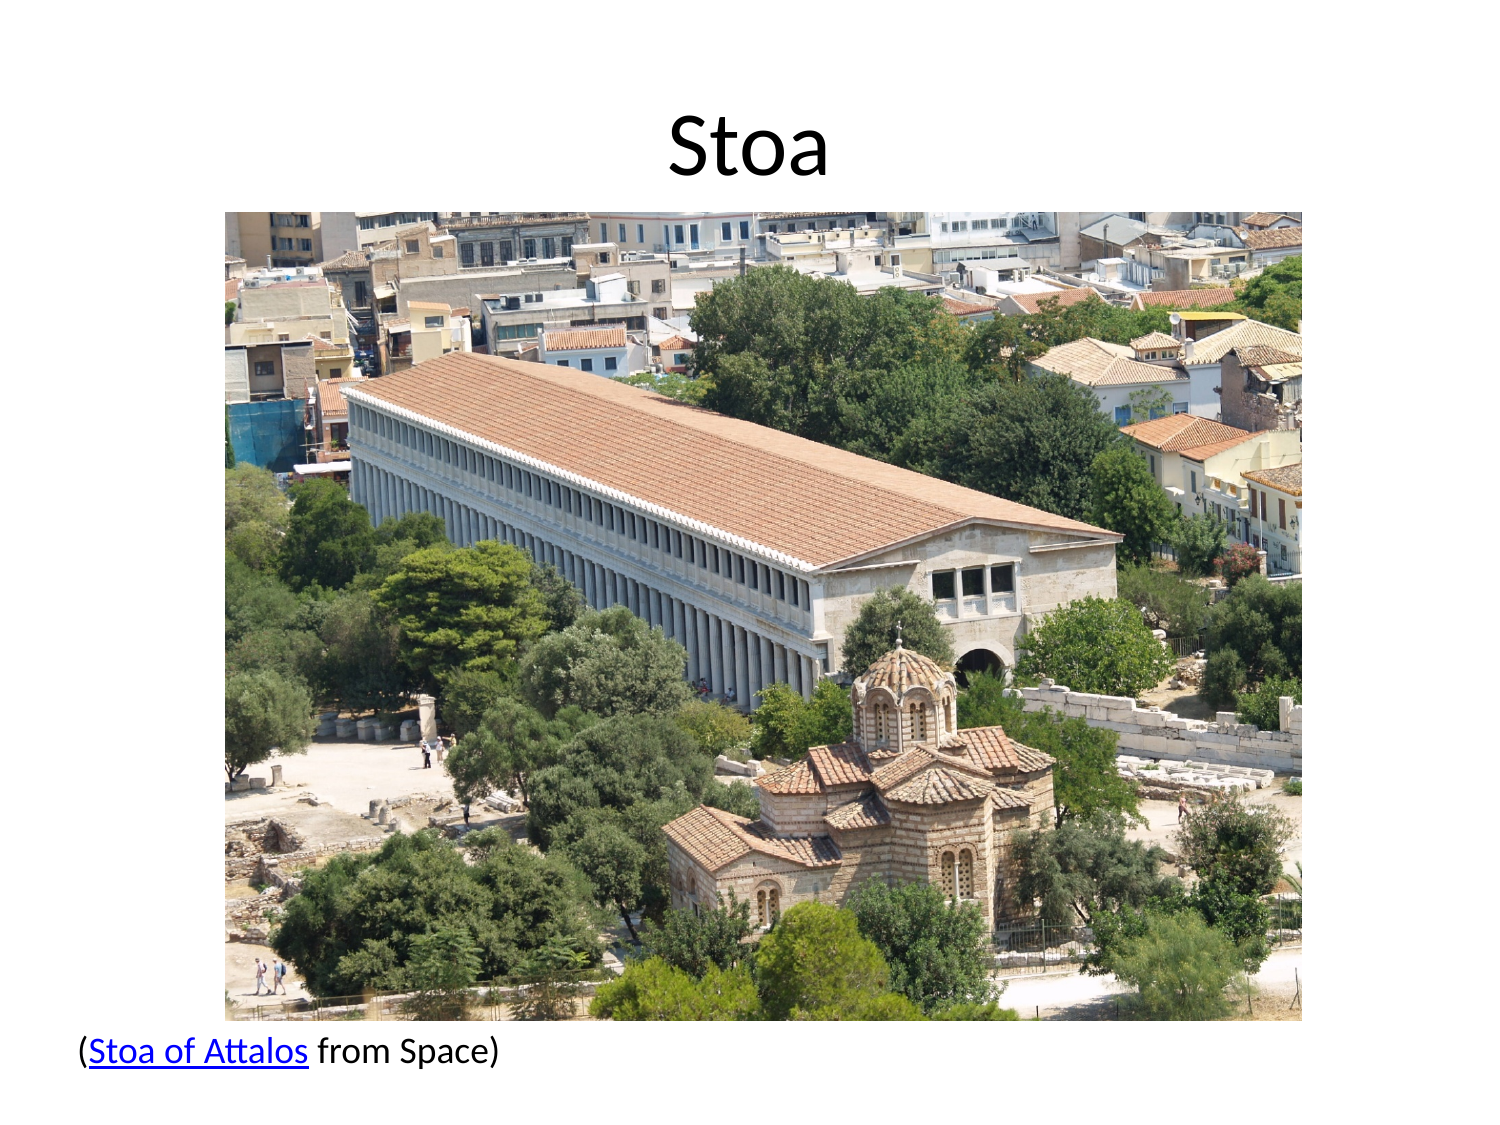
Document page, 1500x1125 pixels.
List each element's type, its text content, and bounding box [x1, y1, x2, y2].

title Stoa [75, 45, 1425, 233]
picture [224, 212, 1302, 1021]
text_box (Stoa of Attalos from Space) [62, 1018, 813, 1124]
